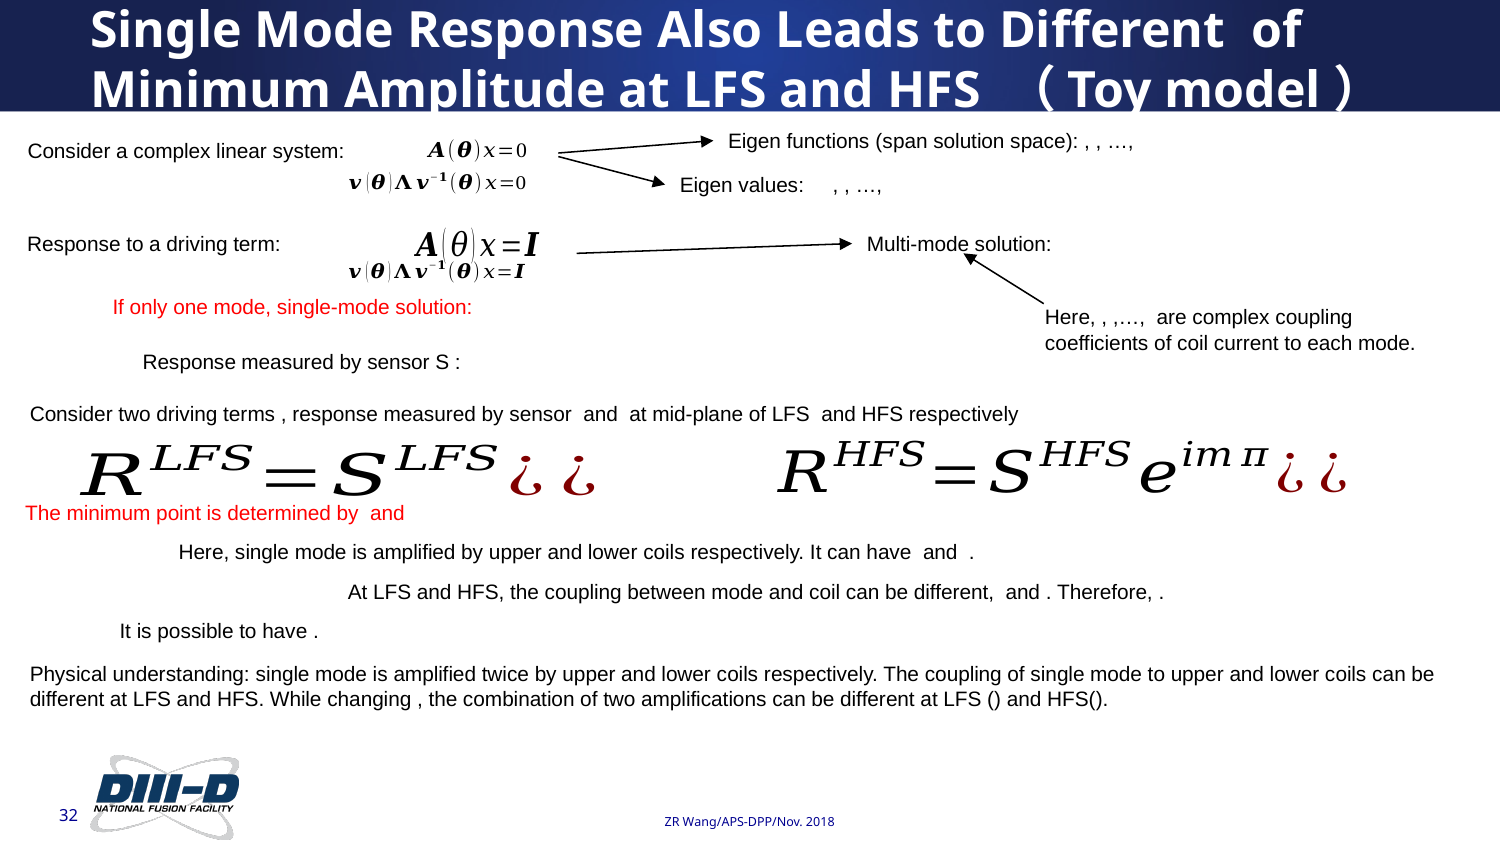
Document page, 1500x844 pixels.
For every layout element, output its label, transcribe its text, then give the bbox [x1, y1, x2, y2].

text_box Response to a driving term: [12, 223, 296, 264]
picture [0, 0, 1500, 844]
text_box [558, 156, 633, 186]
text_box Consider a complex linear system: [12, 130, 360, 170]
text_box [963, 253, 1044, 304]
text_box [558, 140, 633, 154]
